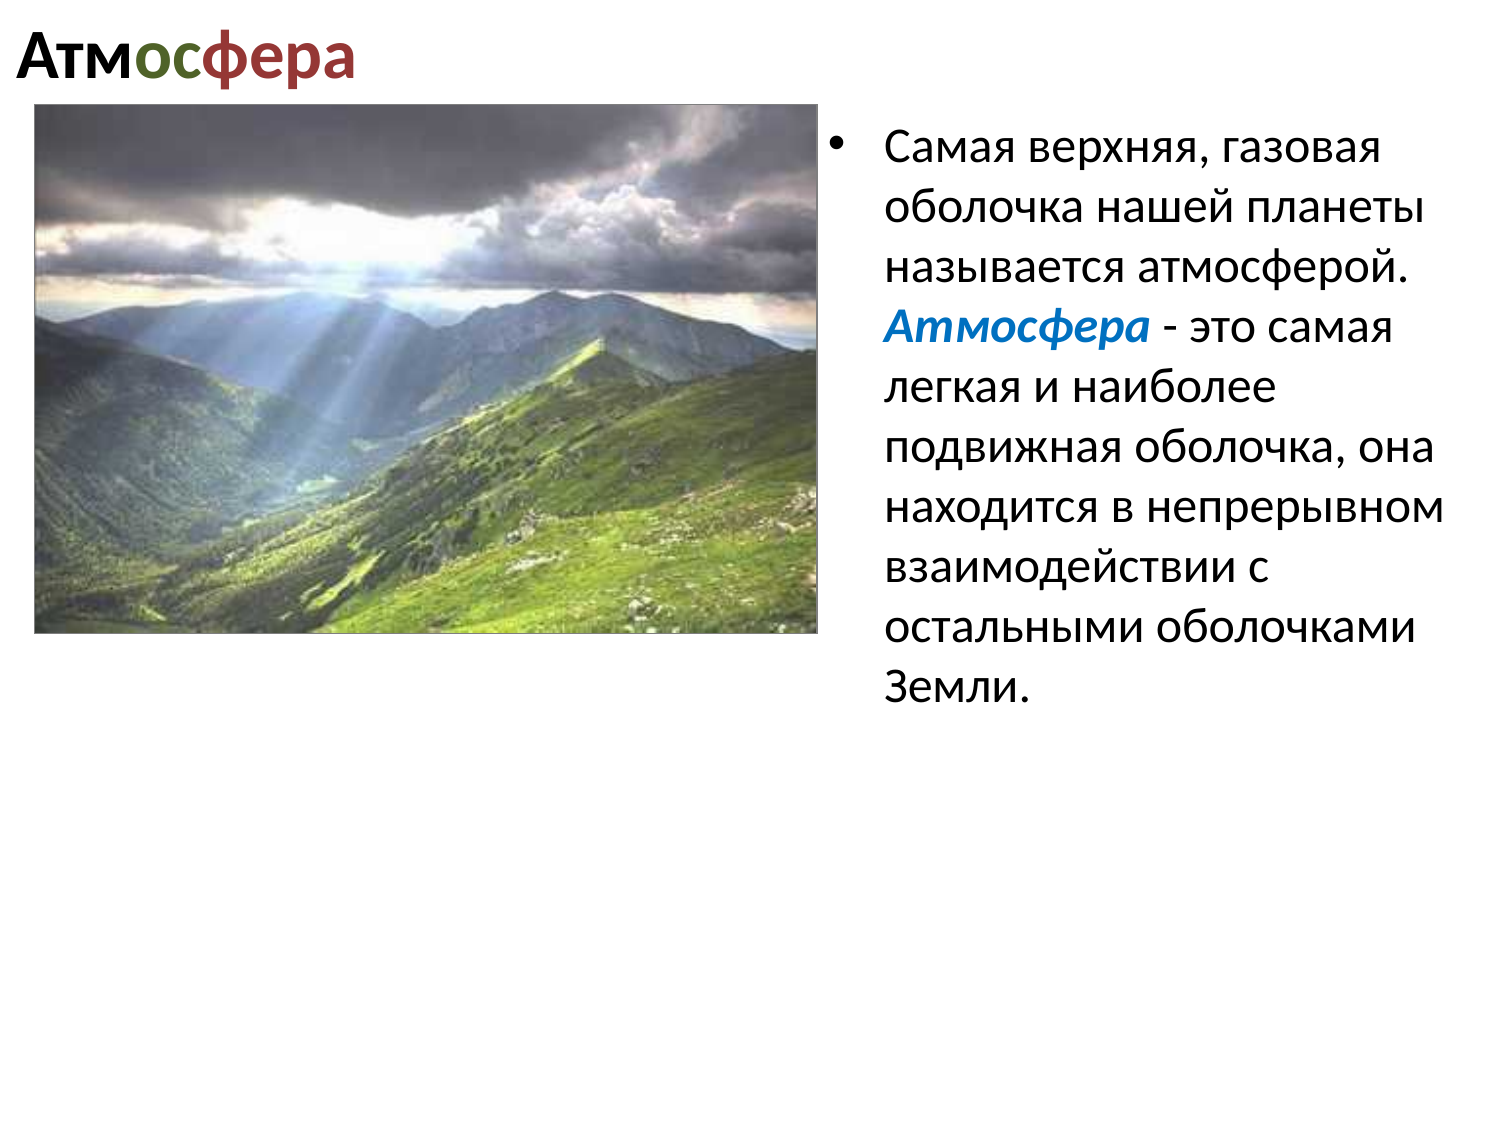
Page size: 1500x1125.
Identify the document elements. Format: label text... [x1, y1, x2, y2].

picture [34, 105, 817, 633]
text_box Самая верхняя, газовая оболочка нашей планеты называется атмосферой. Атмосфера - это самая легкая и наиболее подвижная оболочка, она находится в непрерывном взаимодействии с остальными оболочками Земли. [813, 105, 1500, 727]
text_box Атмосфера [2, 0, 374, 101]
